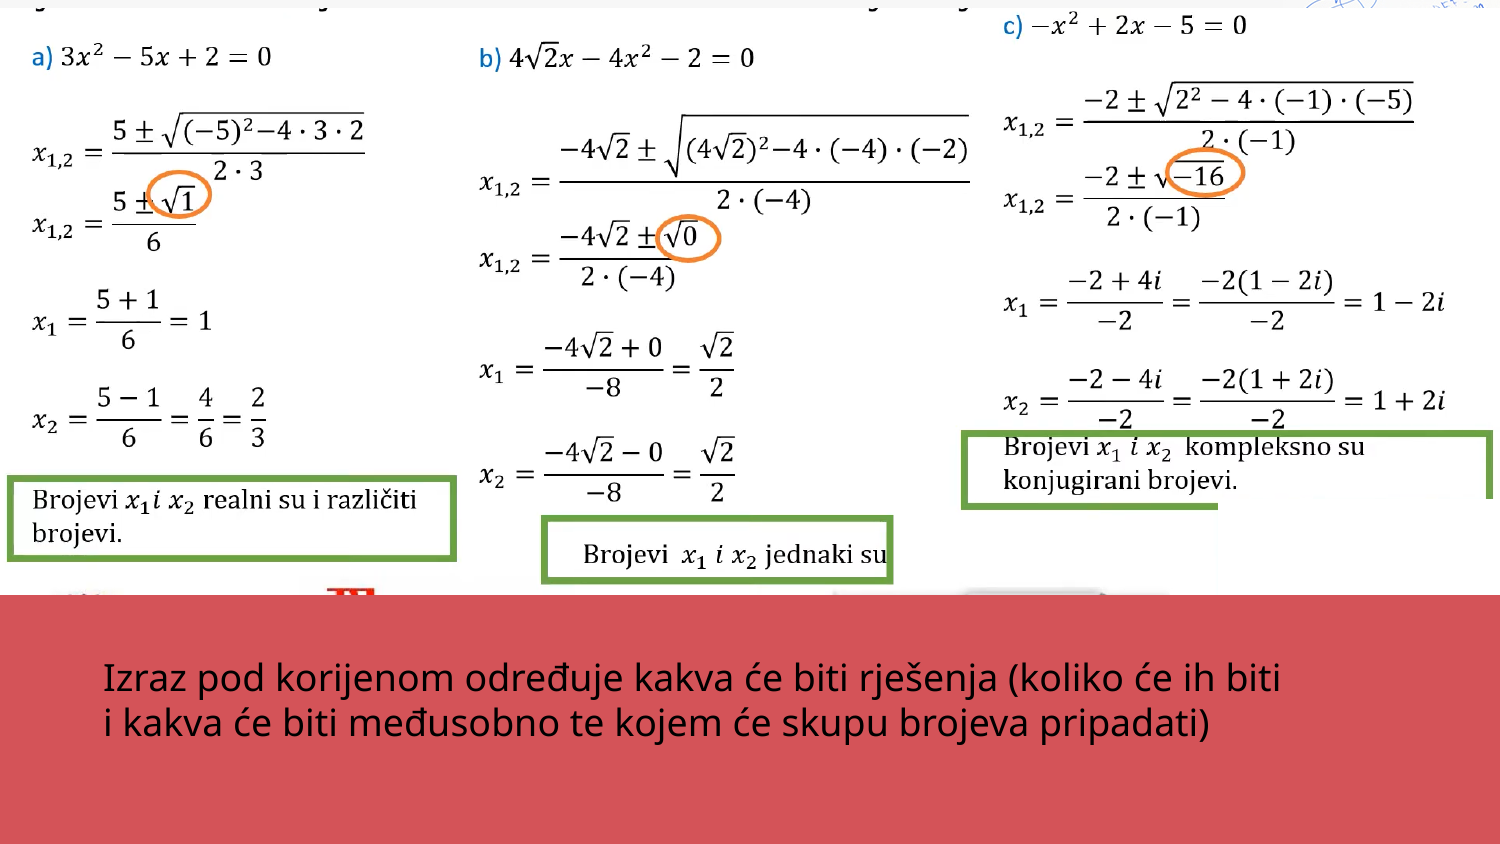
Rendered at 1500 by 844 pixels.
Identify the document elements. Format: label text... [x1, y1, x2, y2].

text_box Izraz pod korijenom određuje kakva će biti rješenja (koliko će ih biti i kakva će biti međusobno te kojem će skupu brojeva pripadati) [88, 646, 1306, 751]
picture [0, 0, 1500, 844]
